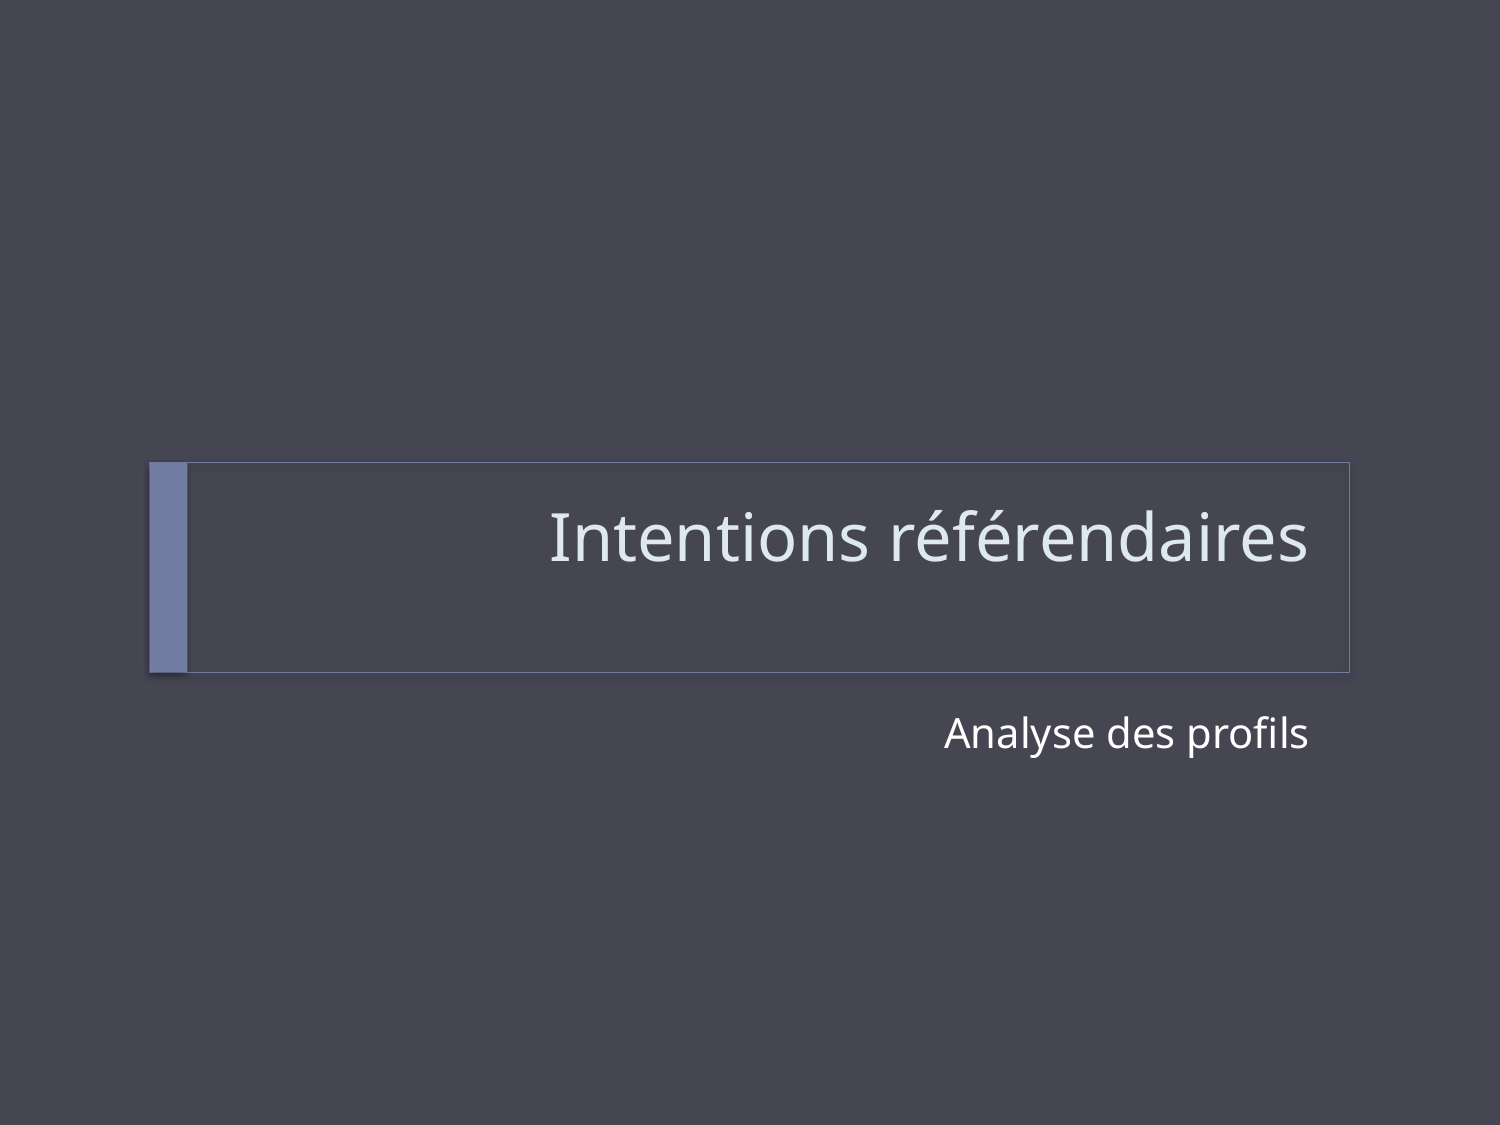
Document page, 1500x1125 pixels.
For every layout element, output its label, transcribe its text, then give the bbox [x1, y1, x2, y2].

title Intentions référendaires [200, 487, 1325, 663]
list Analyse des profils [212, 699, 1325, 888]
